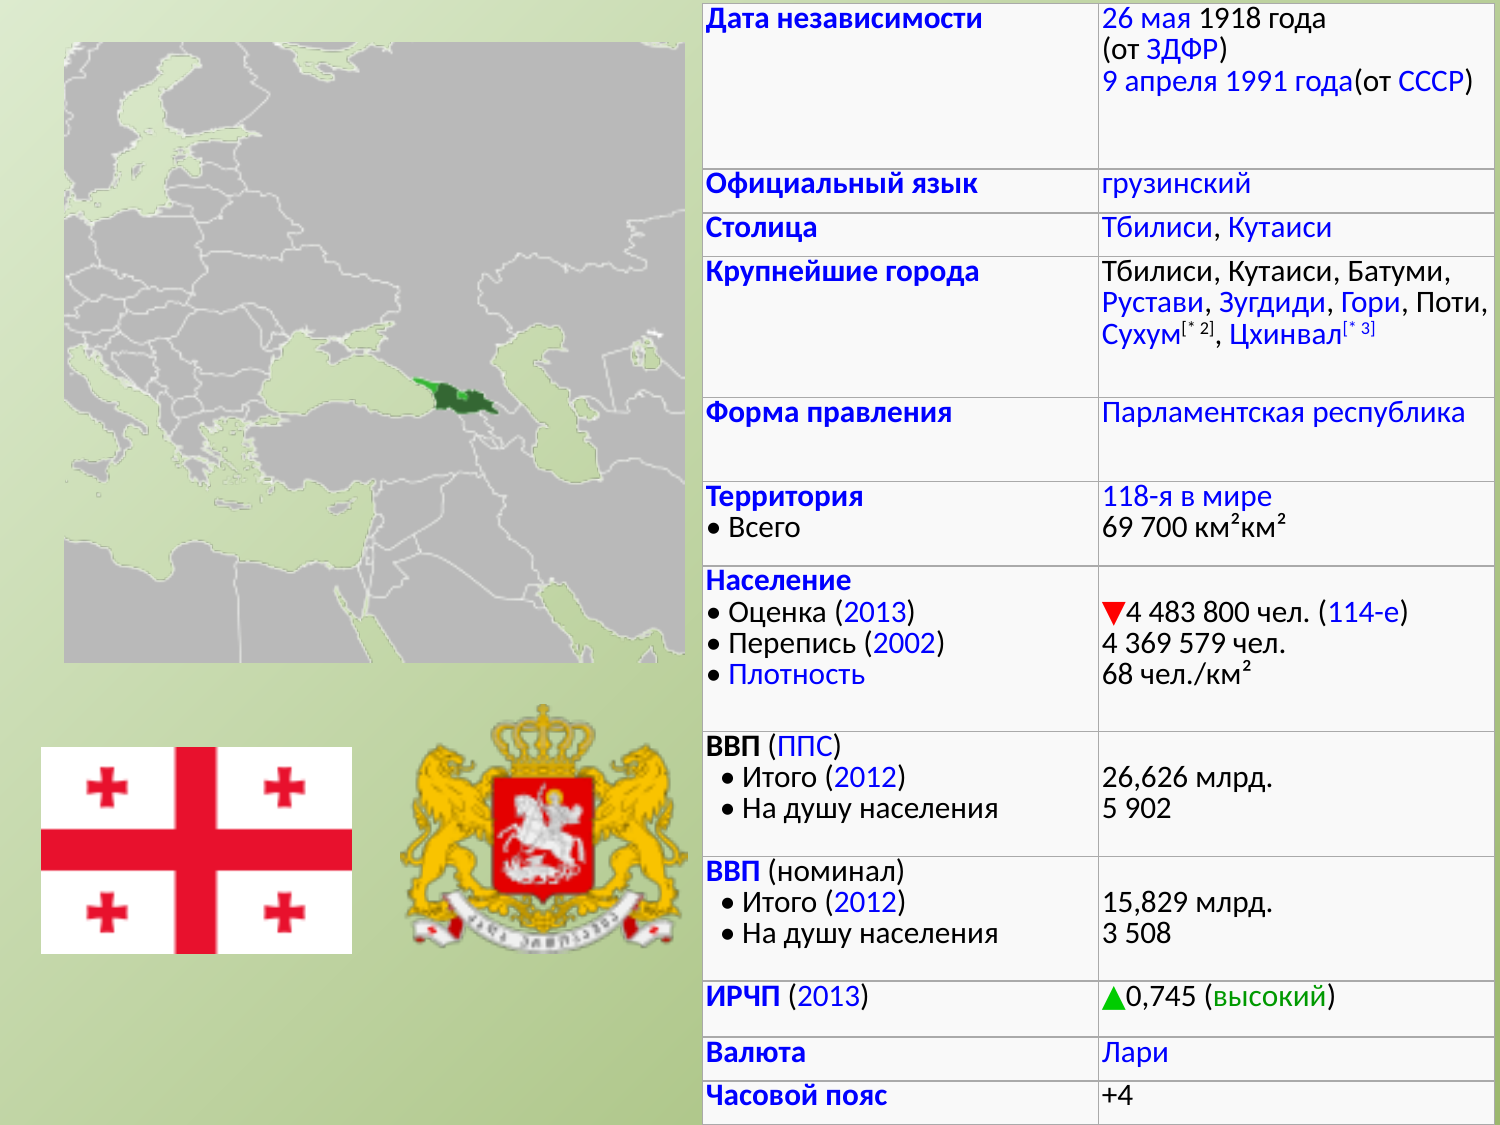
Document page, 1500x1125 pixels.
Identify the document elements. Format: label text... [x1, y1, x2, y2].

table_cell ИРЧП (2013) [703, 982, 1098, 1036]
table_cell ВВП (номинал) • Итого (2012) • На душу населения [703, 857, 1098, 980]
table_cell Валюта [703, 1038, 1098, 1080]
table_header Дата независимости [703, 4, 1098, 168]
table_cell ВВП (ППС) • Итого (2012) • На душу населения [703, 732, 1098, 856]
table_cell Часовой пояс [703, 1082, 1098, 1124]
table_cell 15,829 млрд. 3 508 [1099, 857, 1494, 980]
table_cell +4 [1099, 1082, 1494, 1124]
table_cell Территория • Всего [703, 482, 1098, 565]
picture [400, 703, 688, 955]
table_cell Официальный язык [703, 170, 1098, 212]
table_cell ▲0,745 (высокий) [1099, 982, 1494, 1036]
table_cell Тбилиси, Кутаиси, Батуми,Рустави, Зугдиди, Гори, Поти,Сухум[* 2], Цхинвал[* 3] [1099, 257, 1494, 397]
table_cell Форма правления [703, 398, 1098, 481]
table_cell 26,626 млрд. 5 902 [1099, 732, 1494, 856]
table_cell Лари [1099, 1038, 1494, 1080]
table_cell Крупнейшие города [703, 257, 1098, 397]
table_cell Население • Оценка (2013) • Перепись (2002) • Плотность [703, 567, 1098, 731]
table_header 26 мая 1918 года (от ЗДФР) 9 апреля 1991 года(от СССР) [1099, 4, 1494, 168]
table_cell 118-я в мире 69 700 км²км² [1099, 482, 1494, 565]
table_cell Столица [703, 214, 1098, 256]
table_cell Тбилиси, Кутаиси [1099, 214, 1494, 256]
table_cell ▼4 483 800 чел. (114-е) 4 369 579 чел. 68 чел./км² [1099, 567, 1494, 731]
table_cell грузинский [1099, 170, 1494, 212]
table_cell Парламентская республика [1099, 398, 1494, 481]
picture [40, 747, 352, 955]
picture [64, 42, 685, 663]
